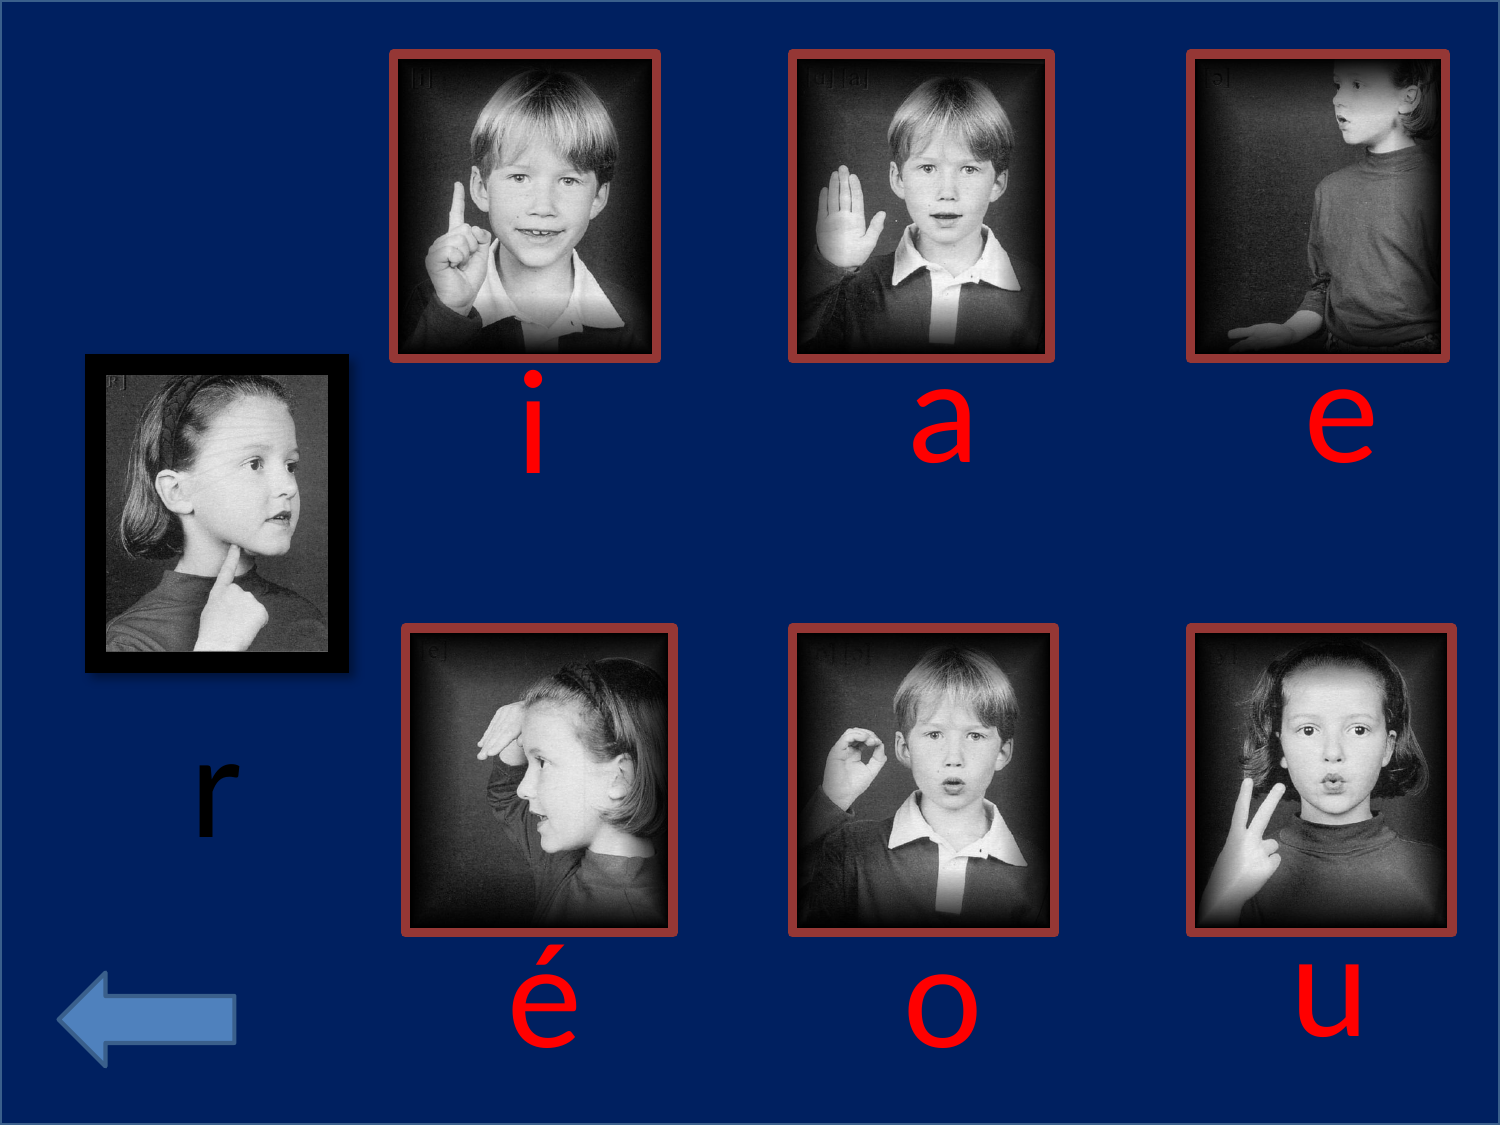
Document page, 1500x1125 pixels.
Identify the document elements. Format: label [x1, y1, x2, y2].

text_box [56, 970, 237, 1069]
picture [409, 632, 669, 929]
picture [796, 632, 1051, 929]
picture [1195, 58, 1442, 355]
picture [105, 374, 329, 653]
picture [398, 58, 653, 355]
text_box [0, 0, 1500, 1125]
picture [796, 58, 1046, 355]
picture [1195, 632, 1448, 929]
